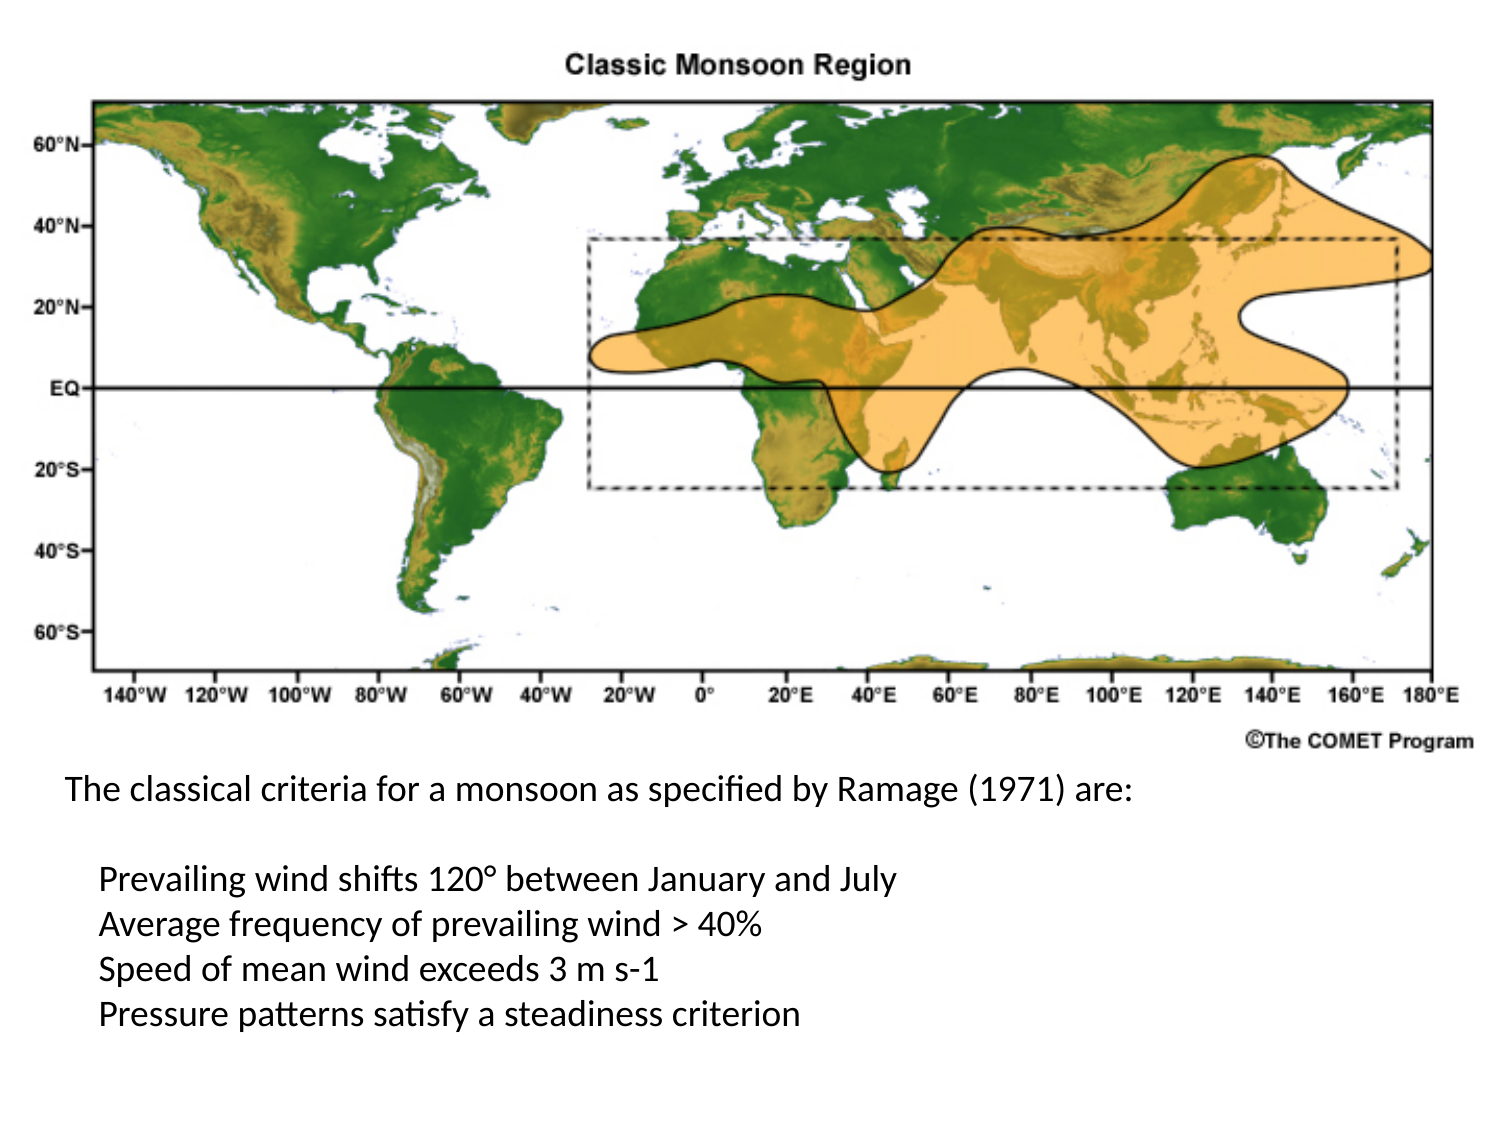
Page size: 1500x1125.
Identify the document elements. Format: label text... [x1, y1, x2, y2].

text_box The classical criteria for a monsoon as specified by Ramage (1971) are: Prevailing wind shifts 120° between January and July Average frequency of prevailing wind > 40% Speed of mean wind exceeds 3 m s-1 Pressure patterns satisfy a steadiness criterion [49, 765, 1456, 1041]
picture [20, 26, 1480, 757]
